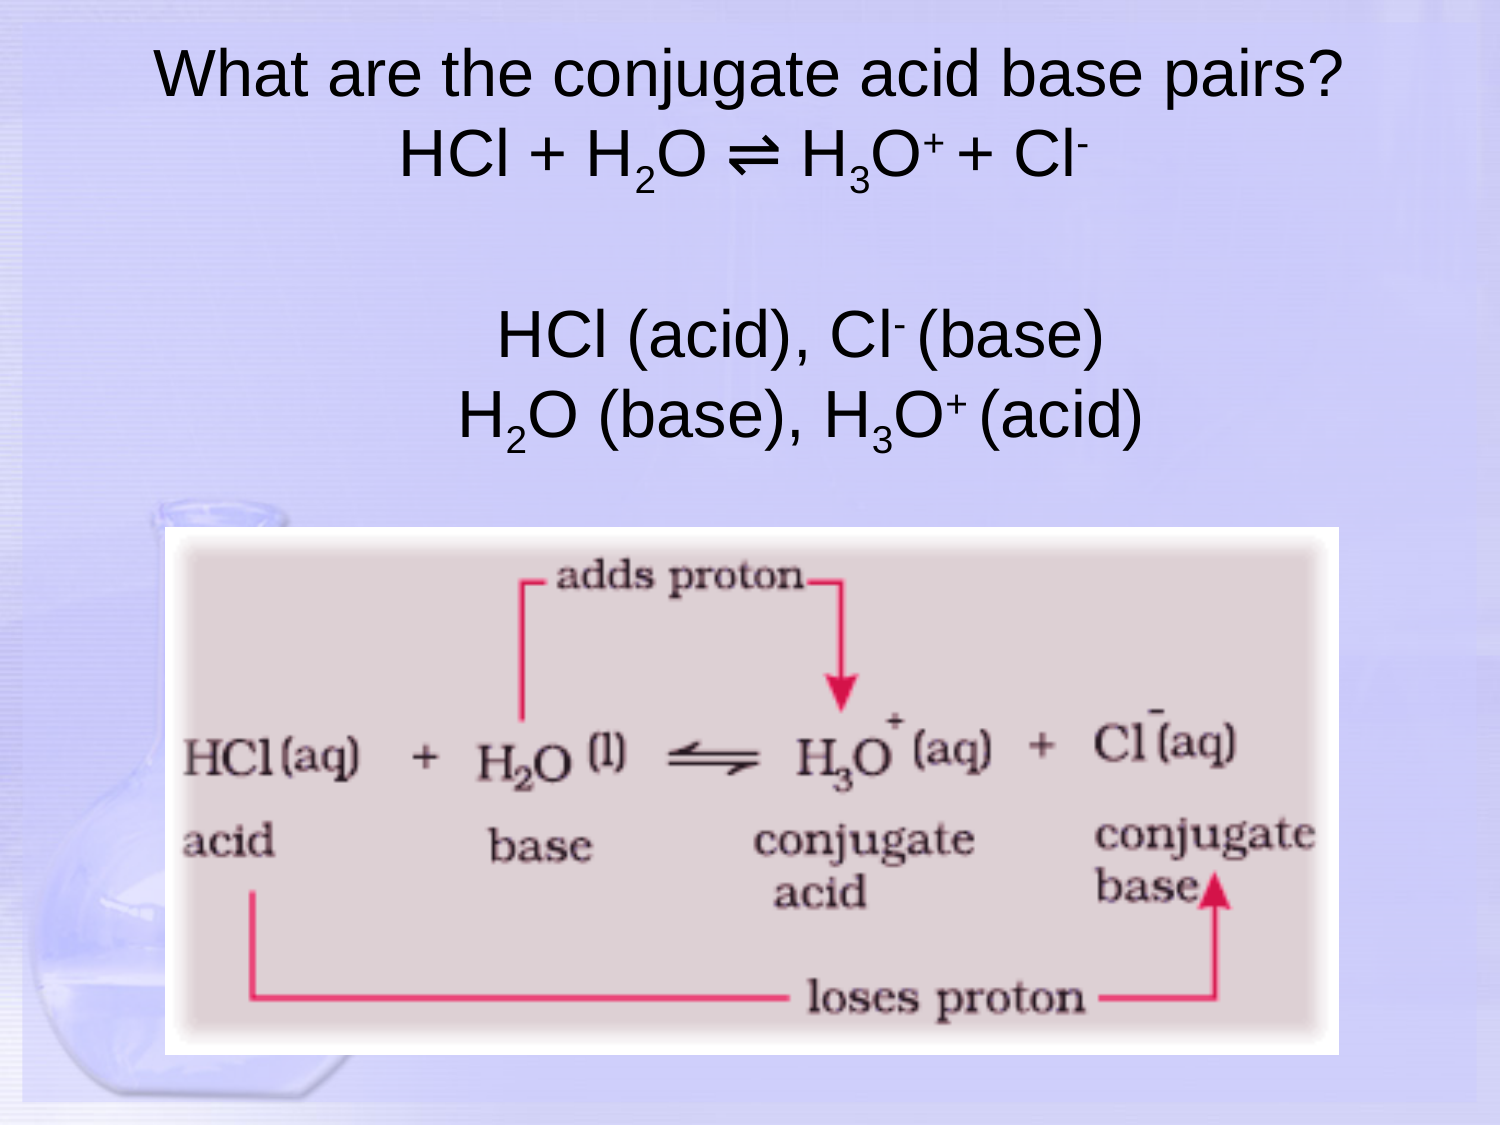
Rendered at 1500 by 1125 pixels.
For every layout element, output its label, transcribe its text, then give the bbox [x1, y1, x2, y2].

title What are the conjugate acid base pairs? HCl + H2O ⇌ H3O+ + Cl- [74, 0, 1425, 449]
text_box HCl (acid), Cl- (base) H2O (base), H3O+ (acid) [357, 283, 1245, 469]
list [165, 527, 1339, 1056]
picture [0, 0, 1500, 1125]
